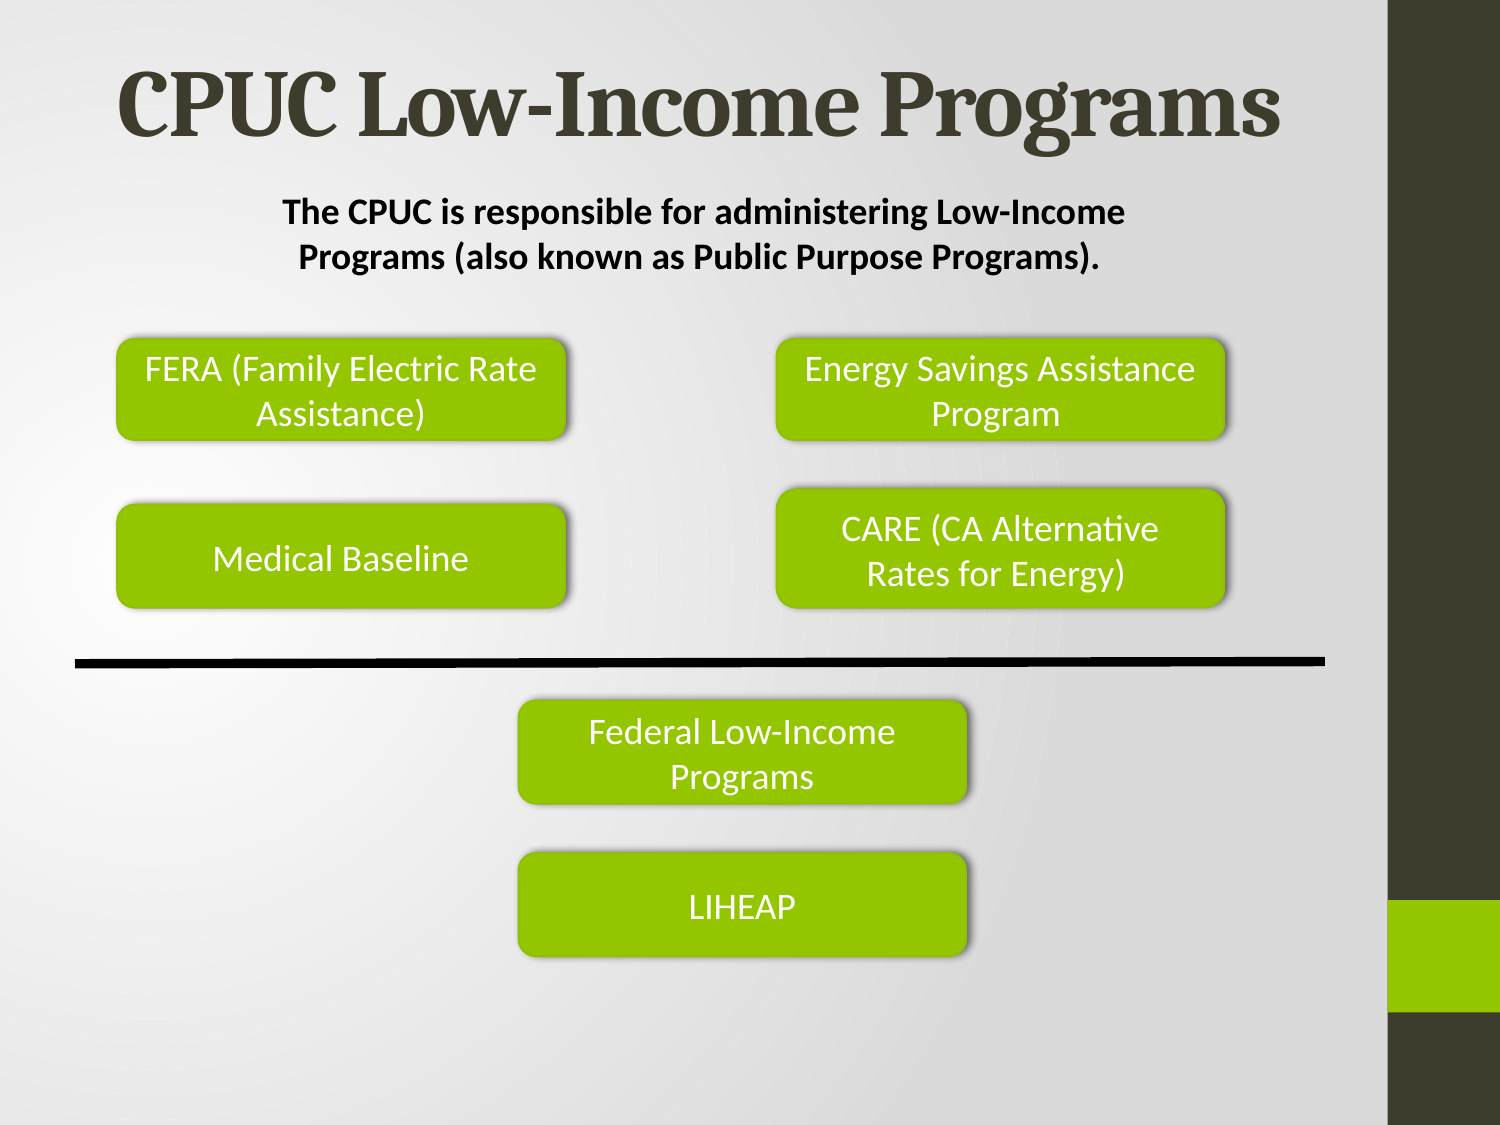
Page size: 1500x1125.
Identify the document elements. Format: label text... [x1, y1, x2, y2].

text_box Medical Baseline [116, 503, 566, 609]
text_box Federal Low-Income Programs [517, 699, 968, 805]
title CPUC Low-Income Programs [75, 17, 1325, 179]
text_box Energy Savings Assistance Program [775, 338, 1226, 441]
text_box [74, 661, 1326, 665]
text_box The CPUC is responsible for administering Low-Income Programs (also known as Public Purpose Programs). [208, 179, 1201, 285]
text_box CARE (CA Alternative Rates for Energy) [775, 488, 1226, 609]
text_box LIHEAP [517, 852, 968, 958]
text_box FERA (Family Electric Rate Assistance) [116, 338, 566, 441]
